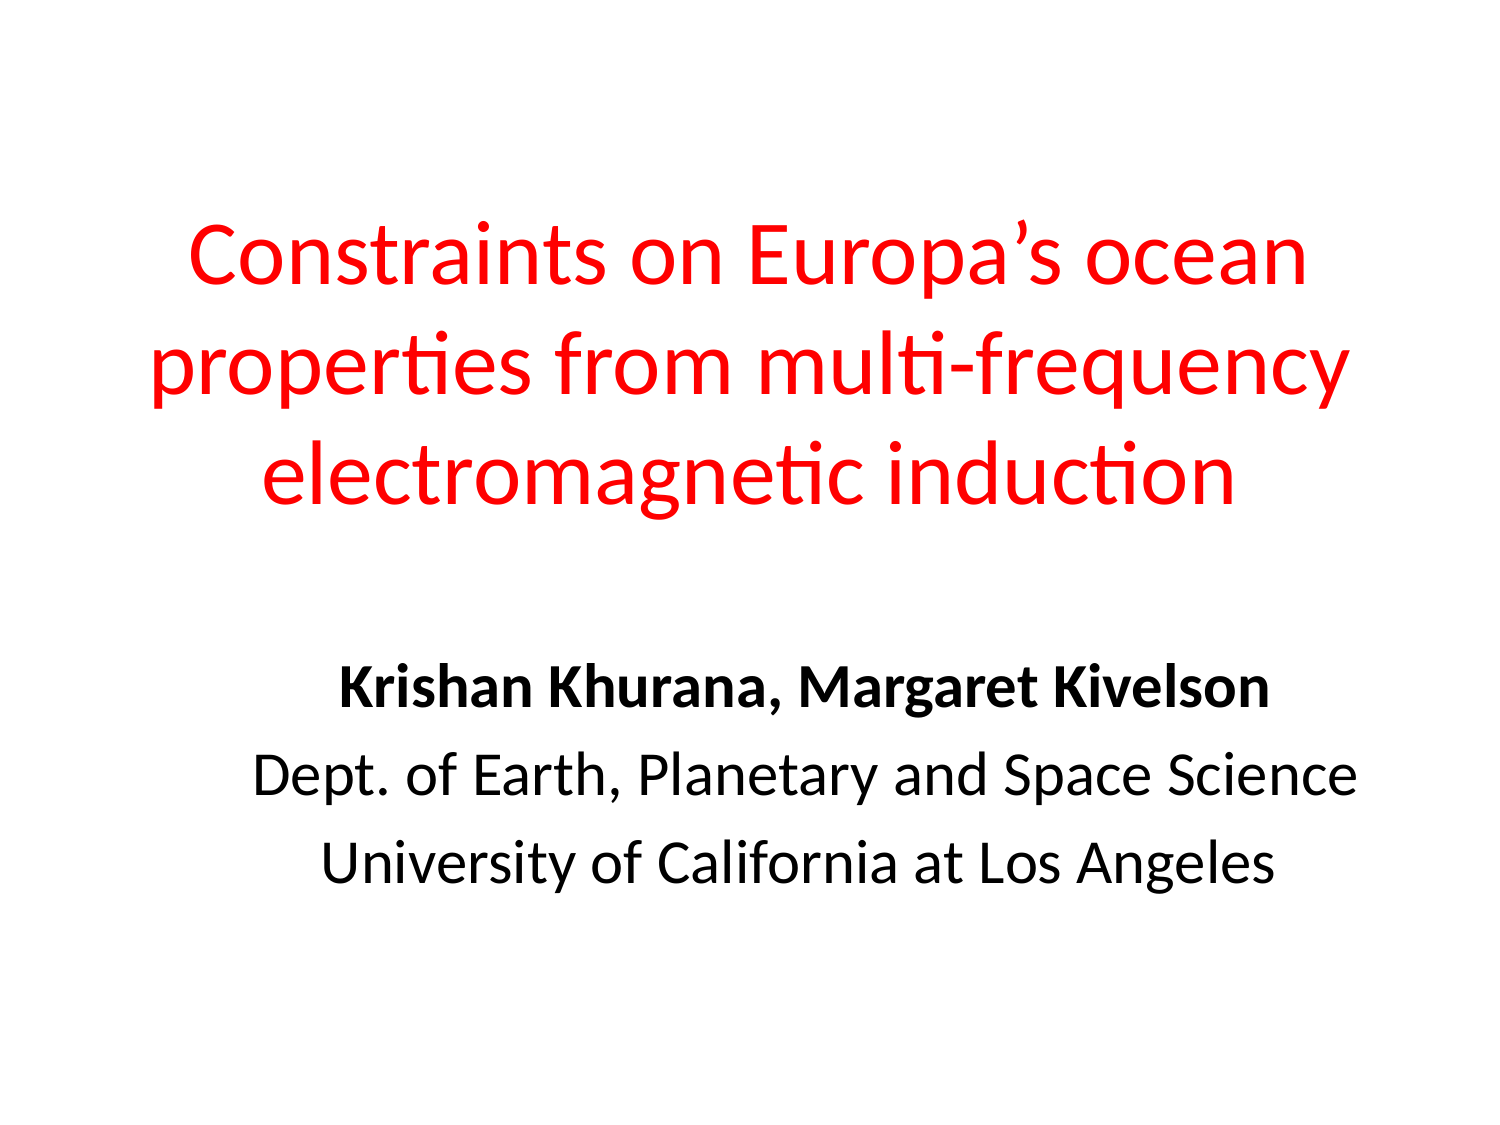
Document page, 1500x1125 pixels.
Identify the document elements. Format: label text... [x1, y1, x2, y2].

title Constraints on Europa’s ocean properties from multi-frequency electromagnetic induction [112, 125, 1388, 591]
subtitle Krishan Khurana, Margaret Kivelson Dept. of Earth, Planetary and Space Science University of California at Los Angeles [225, 637, 1388, 925]
